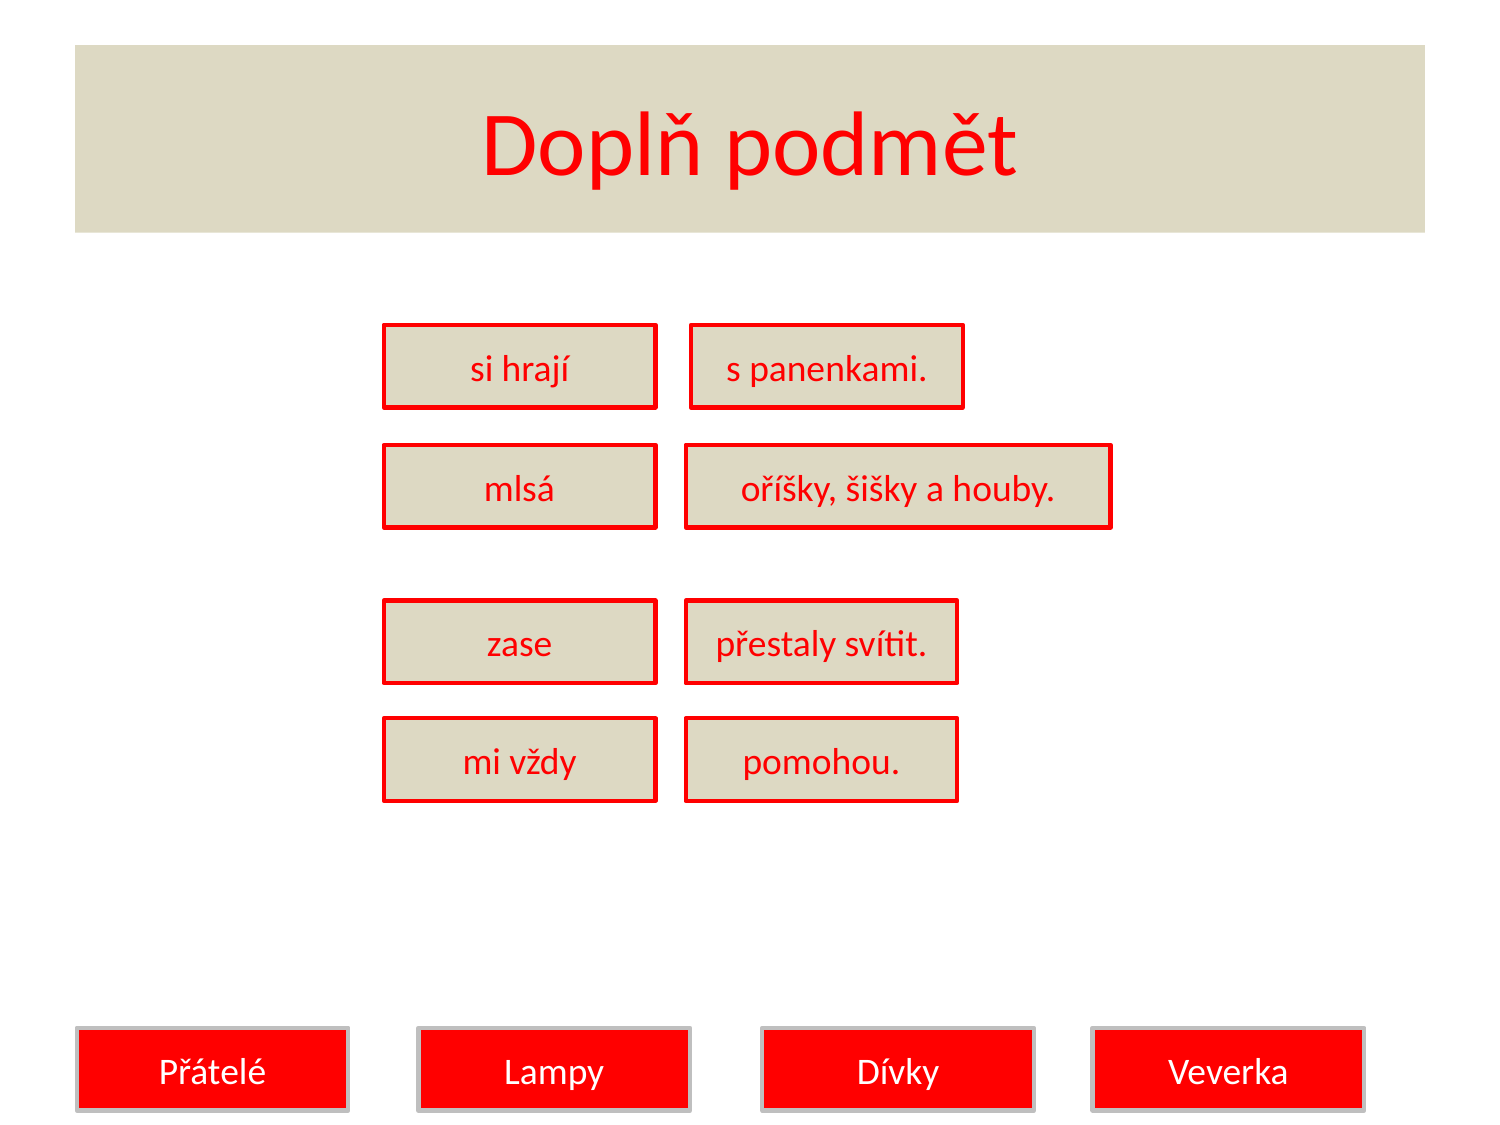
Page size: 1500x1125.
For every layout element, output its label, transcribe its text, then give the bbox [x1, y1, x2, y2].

text_box s panenkami. [689, 323, 965, 410]
text_box Dívky [760, 1026, 1036, 1113]
text_box pomohou. [684, 716, 959, 803]
text_box Lampy [416, 1026, 692, 1113]
text_box zase [382, 598, 658, 685]
text_box si hrají [382, 323, 658, 410]
text_box mlsá [382, 443, 658, 530]
text_box Veverka [1090, 1026, 1366, 1113]
text_box oříšky, šišky a houby. [684, 443, 1113, 530]
text_box Přátelé [75, 1026, 350, 1113]
title Doplň podmět [75, 45, 1425, 233]
text_box mi vždy [382, 716, 658, 803]
text_box přestaly svítit. [684, 598, 959, 685]
